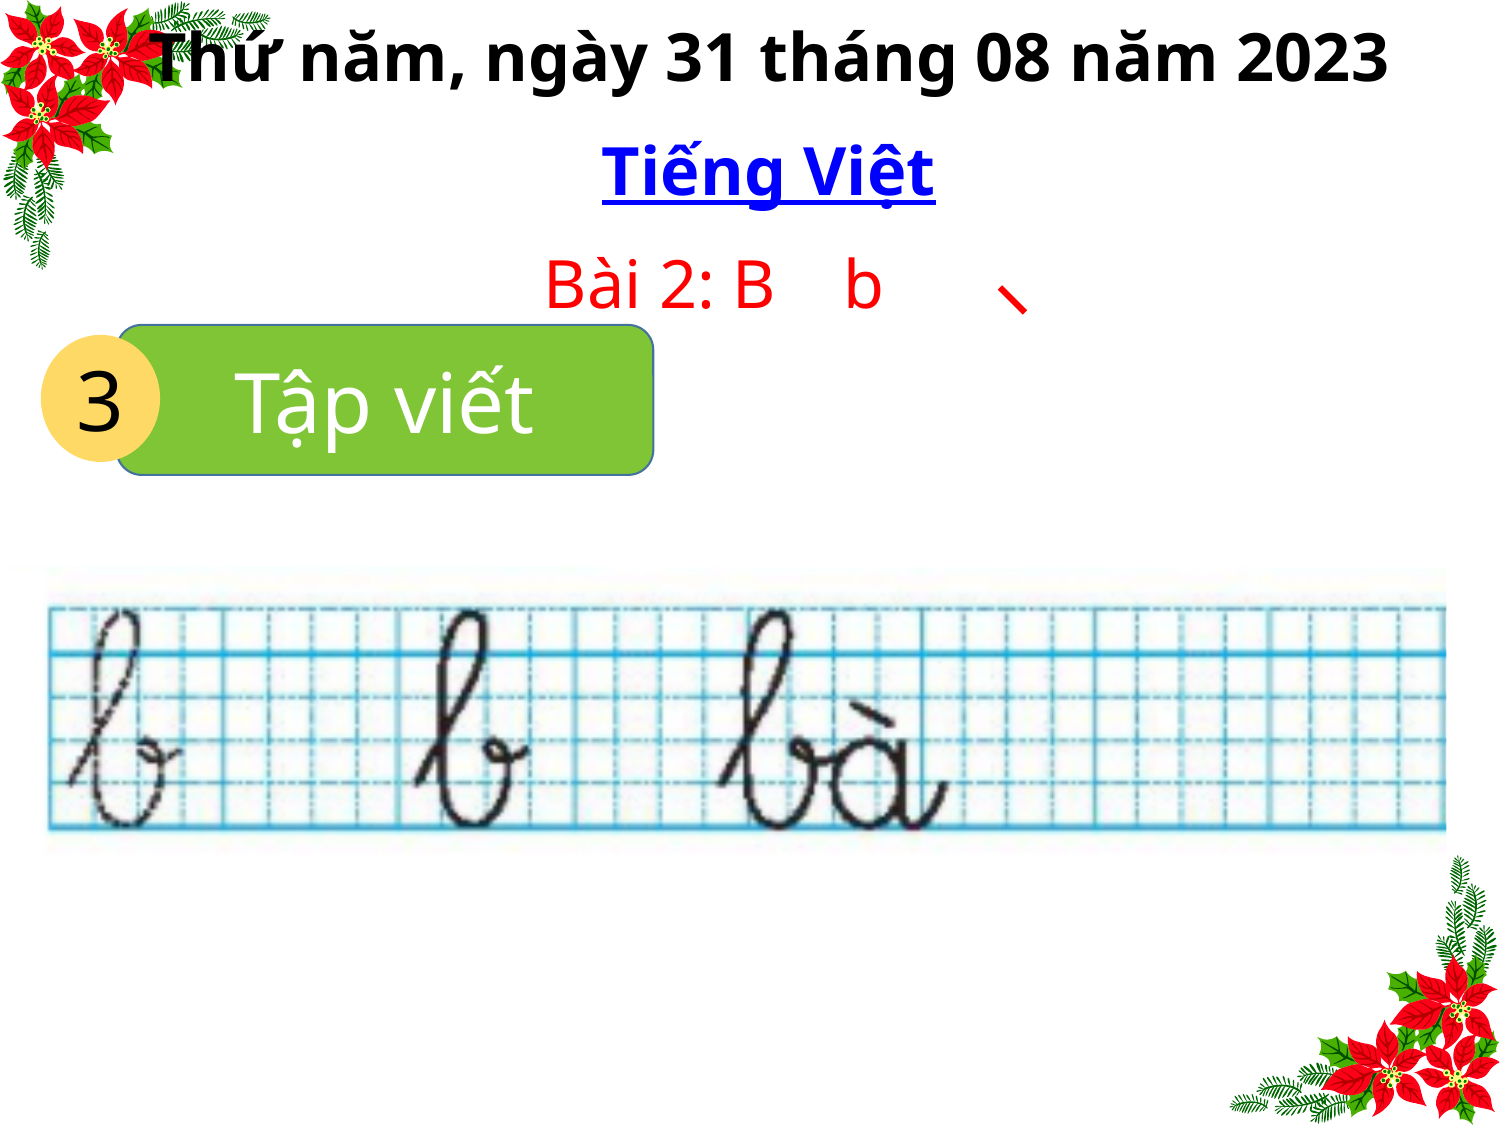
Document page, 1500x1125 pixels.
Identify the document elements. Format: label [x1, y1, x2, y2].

text_box [40, 324, 654, 475]
picture [0, 566, 1500, 1125]
picture [0, 0, 271, 270]
text_box [74, 7, 1463, 346]
